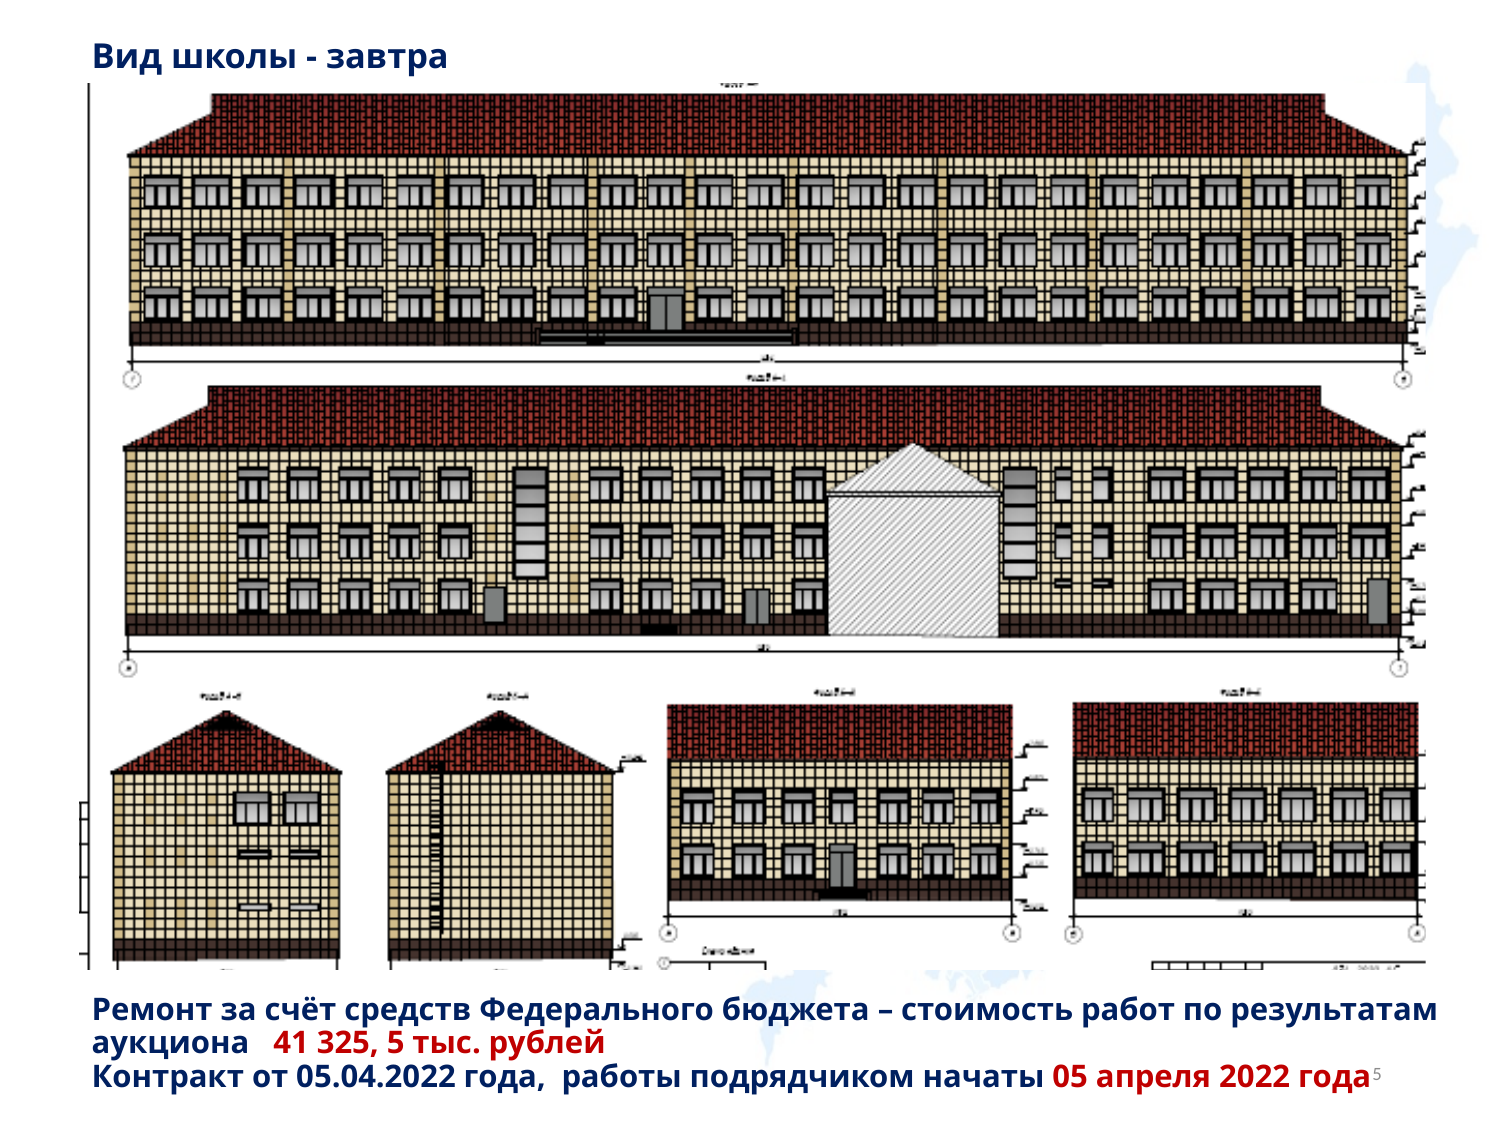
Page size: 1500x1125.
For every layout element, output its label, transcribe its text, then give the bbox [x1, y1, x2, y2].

title Вид школы - завтра [76, 30, 1471, 84]
text_box Ремонт за счёт средств Федерального бюджета – стоимость работ по результатам аукциона 41 325, 5 тыс. рублей Контракт от 05.04.2022 года, работы подрядчиком начаты 05 апреля 2022 года [76, 984, 1491, 1103]
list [79, 83, 1426, 970]
